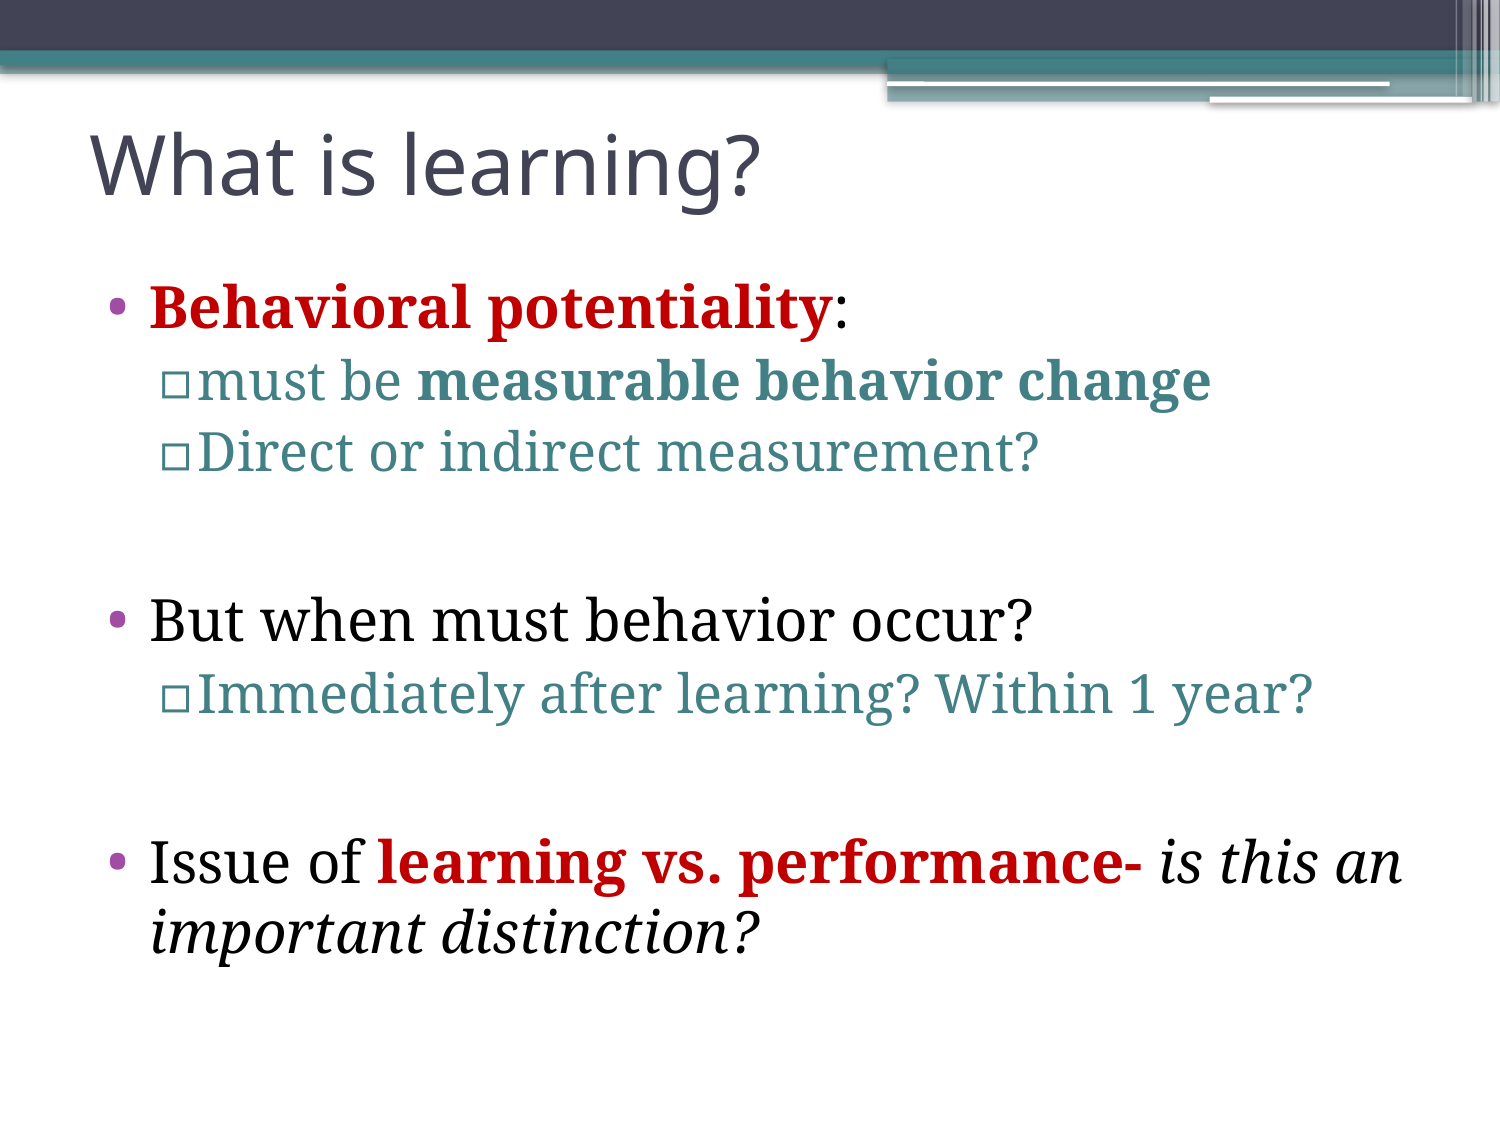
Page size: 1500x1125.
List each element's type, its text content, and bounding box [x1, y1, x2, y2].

title What is learning? [75, 75, 1425, 250]
list Behavioral potentiality: must be measurable behavior change Direct or indirect measurement? But when must behavior occur? Immediately after learning? Within 1 year? Issue of learning vs. performance- is this an important distinction? [75, 262, 1425, 1050]
